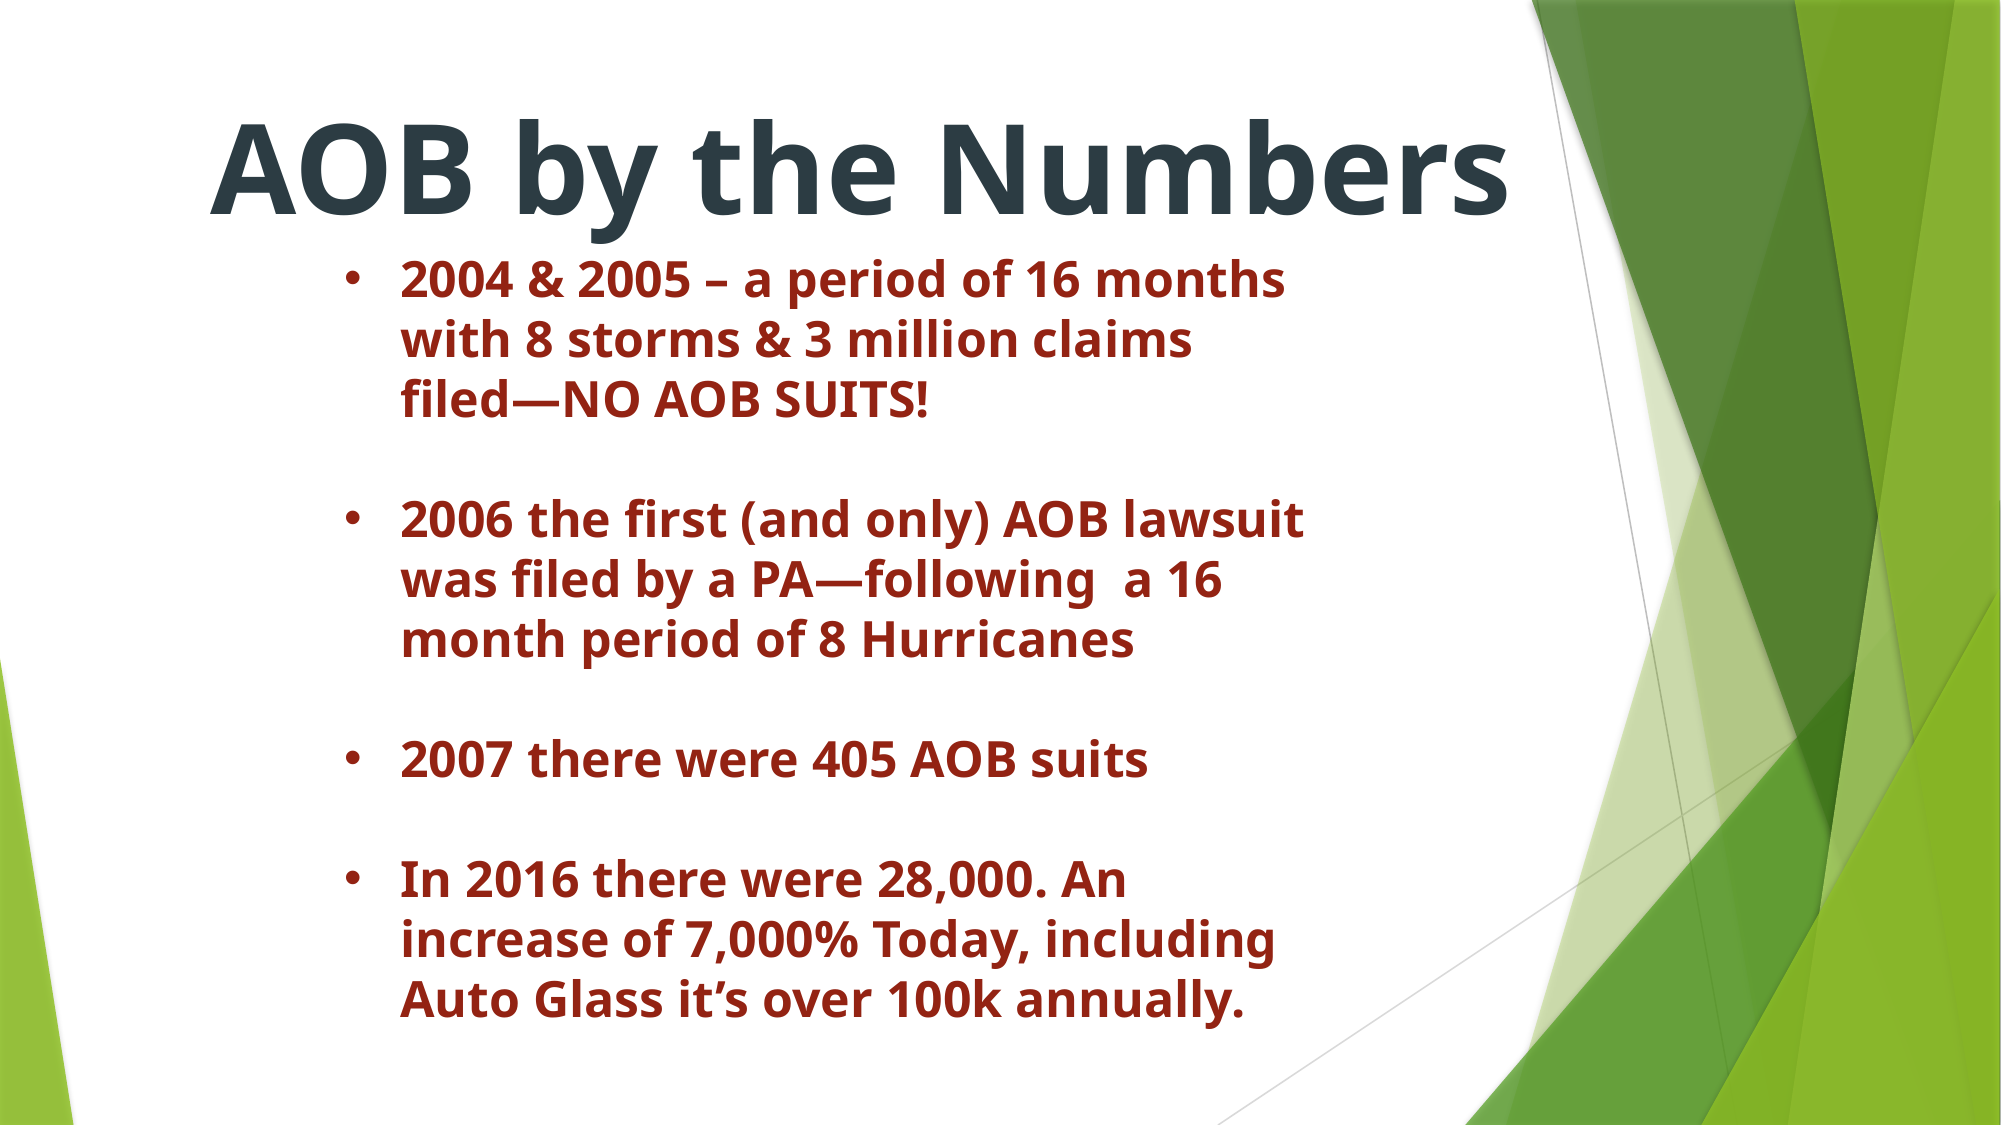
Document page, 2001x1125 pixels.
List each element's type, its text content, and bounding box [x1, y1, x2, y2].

text_box AOB by the Numbers [195, 82, 1528, 247]
text_box 2004 & 2005 – a period of 16 months with 8 storms & 3 million claims filed—NO AOB SUITS! 2006 the first (and only) AOB lawsuit was filed by a PA—following a 16 month period of 8 Hurricanes 2007 there were 405 AOB suits In 2016 there were 28,000. An increase of 7,000% Today, including Auto Glass it’s over 100k annually. [329, 239, 1330, 1035]
